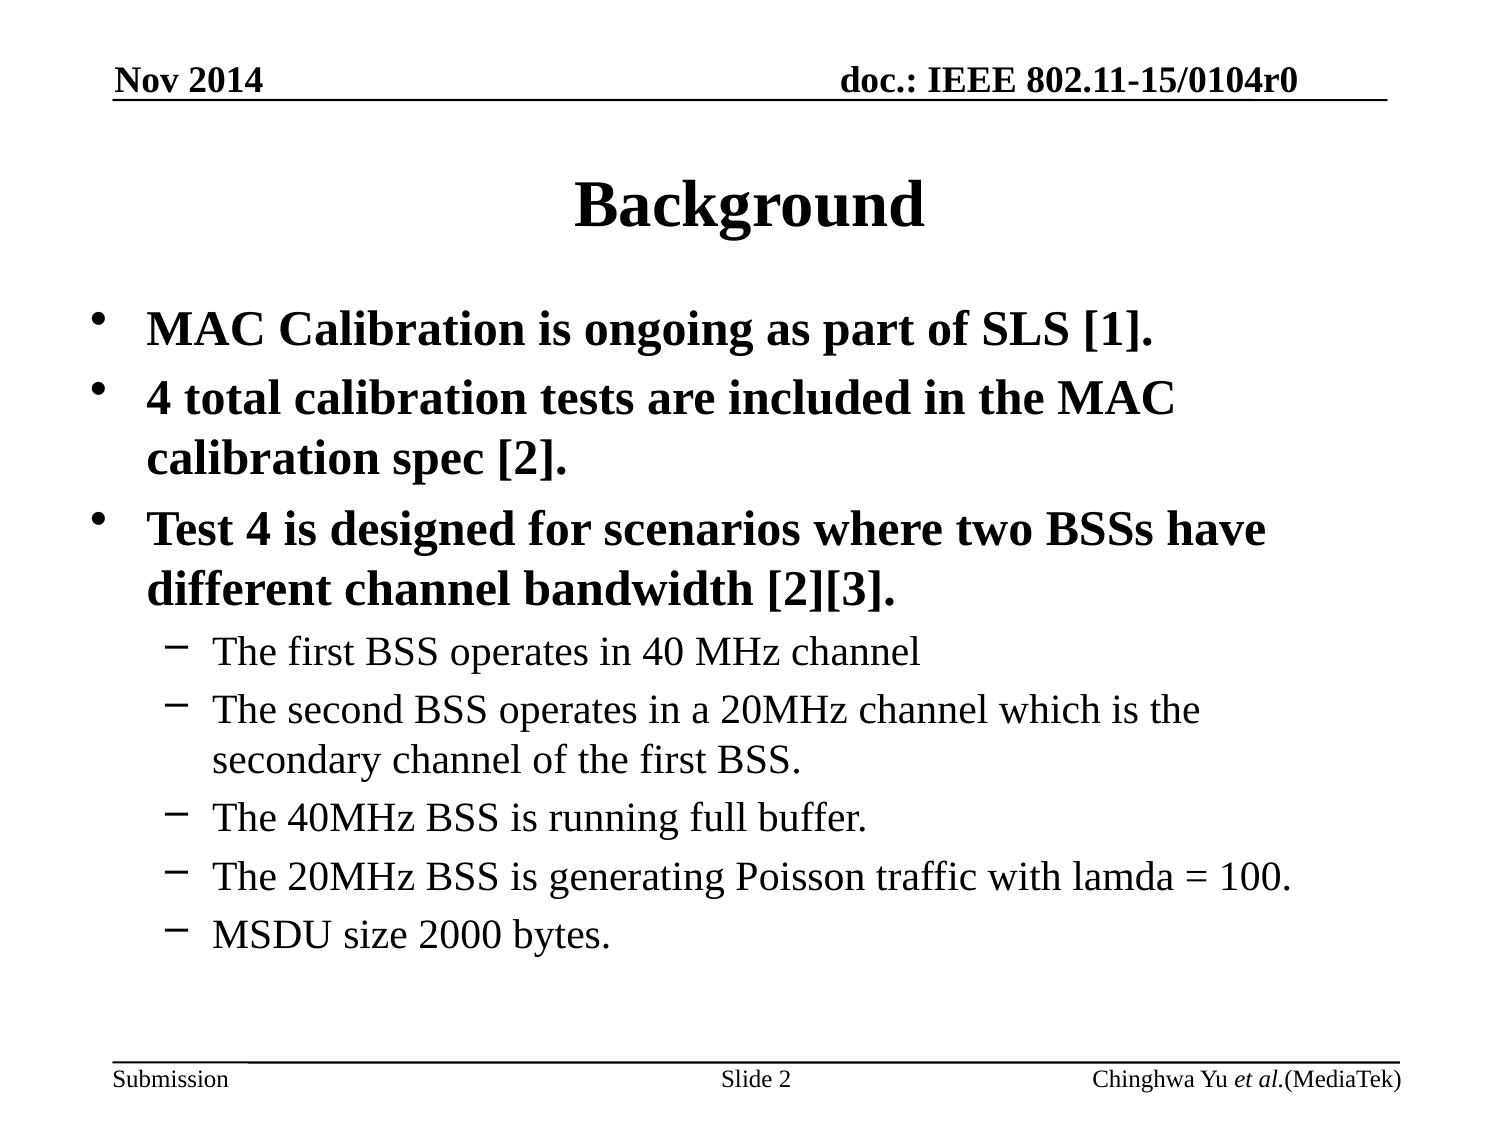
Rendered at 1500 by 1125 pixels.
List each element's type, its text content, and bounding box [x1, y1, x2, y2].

footer Chinghwa Yu et al.(MediaTek) [1087, 1061, 1402, 1093]
list MAC Calibration is ongoing as part of SLS [1]. 4 total calibration tests are included in the MAC calibration spec [2]. Test 4 is designed for scenarios where two BSSs have different channel bandwidth [2][3]. The first BSS operates in 40 MHz channel The second BSS operates in a 20MHz channel which is the secondary channel of the first BSS. The 40MHz BSS is running full buffer. The 20MHz BSS is generating Poisson traffic with lamda = 100. MSDU size 2000 bytes. [74, 287, 1388, 1001]
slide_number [114, 54, 265, 101]
title Background [112, 112, 1388, 287]
slide_number Slide 2 [712, 1061, 800, 1093]
